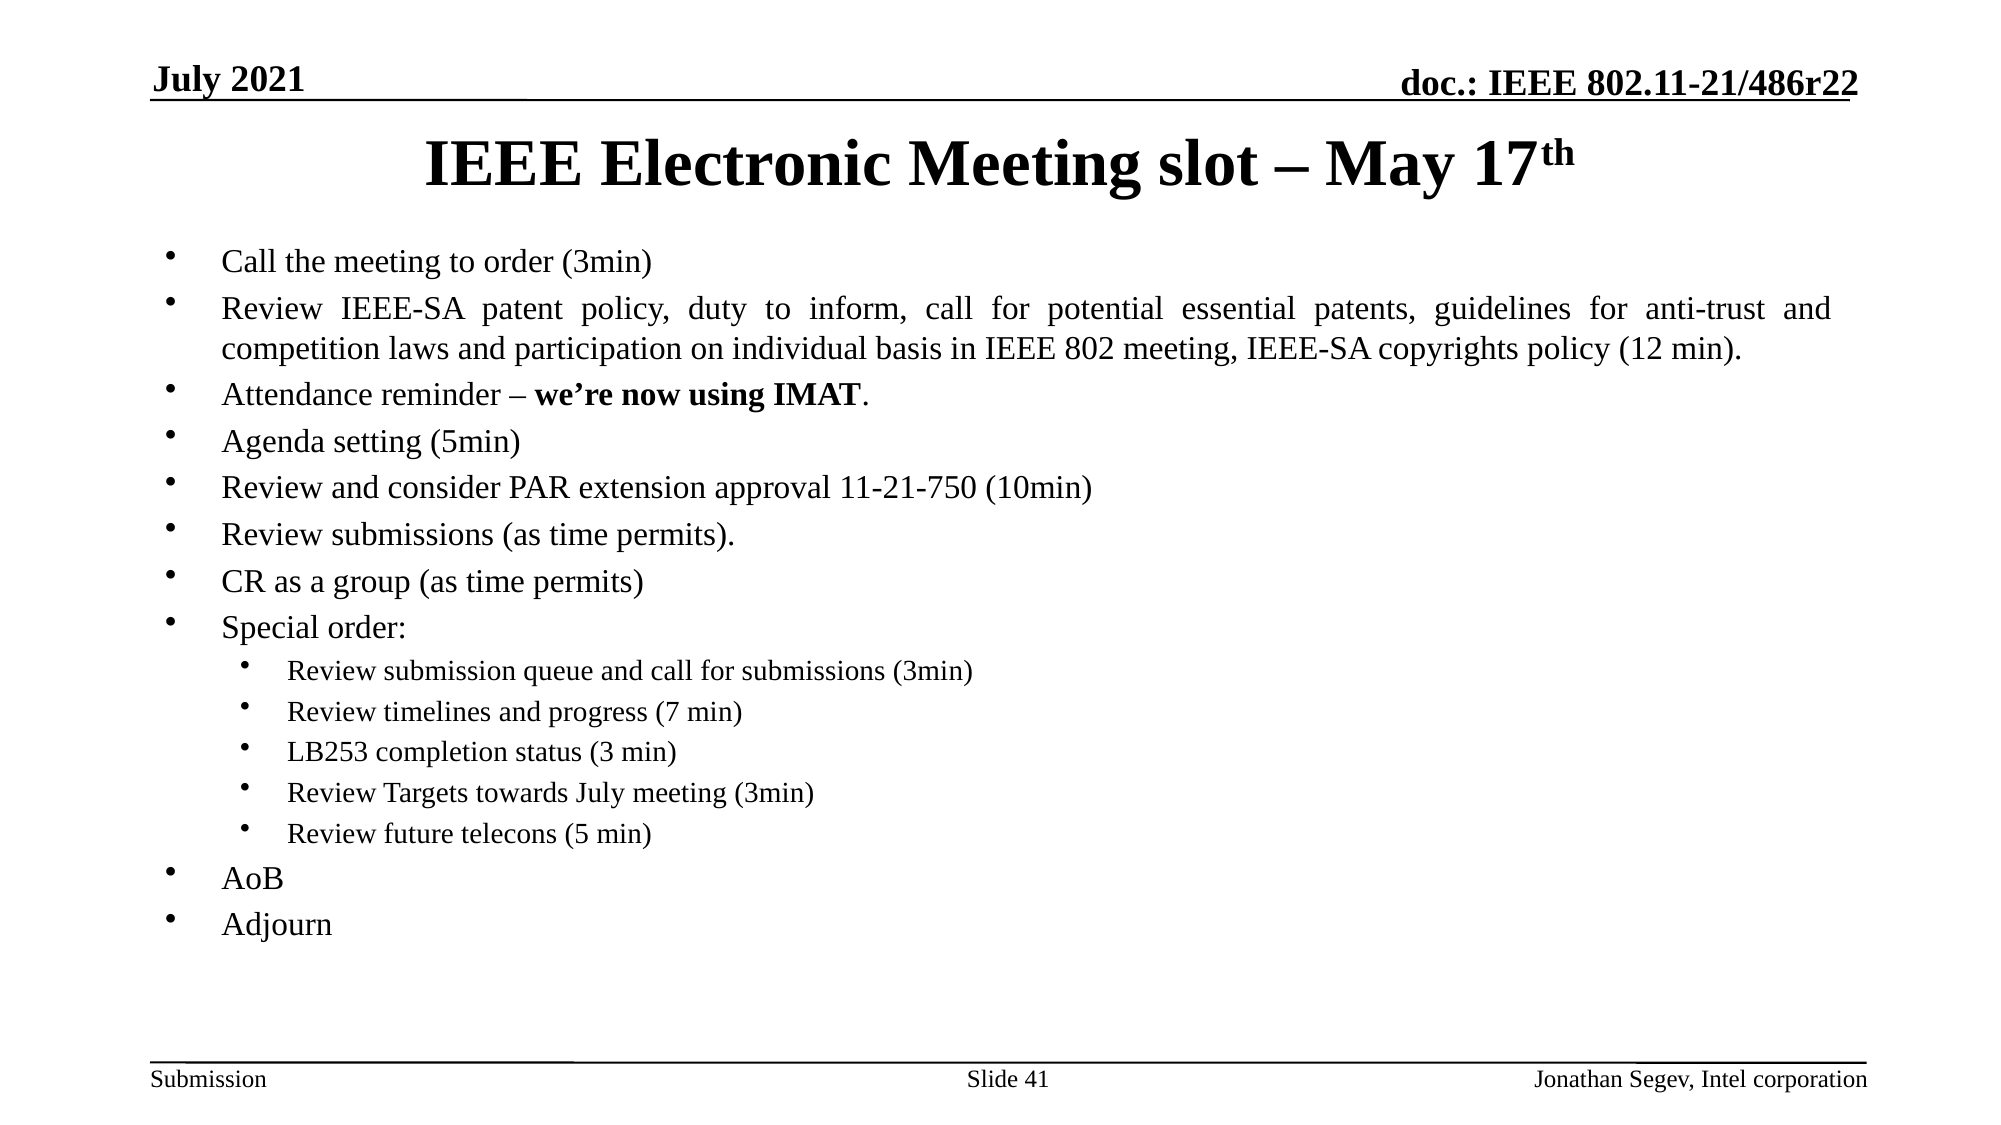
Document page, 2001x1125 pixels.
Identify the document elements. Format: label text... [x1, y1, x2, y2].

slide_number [152, 54, 563, 100]
footer Jonathan Segev, Intel corporation [1171, 1061, 1869, 1093]
title IEEE Electronic Meeting slot – May 17th [149, 112, 1850, 205]
list Call the meeting to order (3min) Review IEEE-SA patent policy, duty to inform, call for potential essential patents, guidelines for anti-trust and competition laws and participation on individual basis in IEEE 802 meeting, IEEE-SA copyrights policy (12 min). Attendance reminder – we’re now using IMAT. Agenda setting (5min) Review and consider PAR extension approval 11-21-750 (10min) Review submissions (as time permits). CR as a group (as time permits) Special order: Review submission queue and call for submissions (3min) Review timelines and progress (7 min) LB253 completion status (3 min) Review Targets towards July meeting (3min) Review future telecons (5 min) AoB Adjourn [149, 231, 1850, 1000]
slide_number Slide 41 [950, 1061, 1067, 1123]
